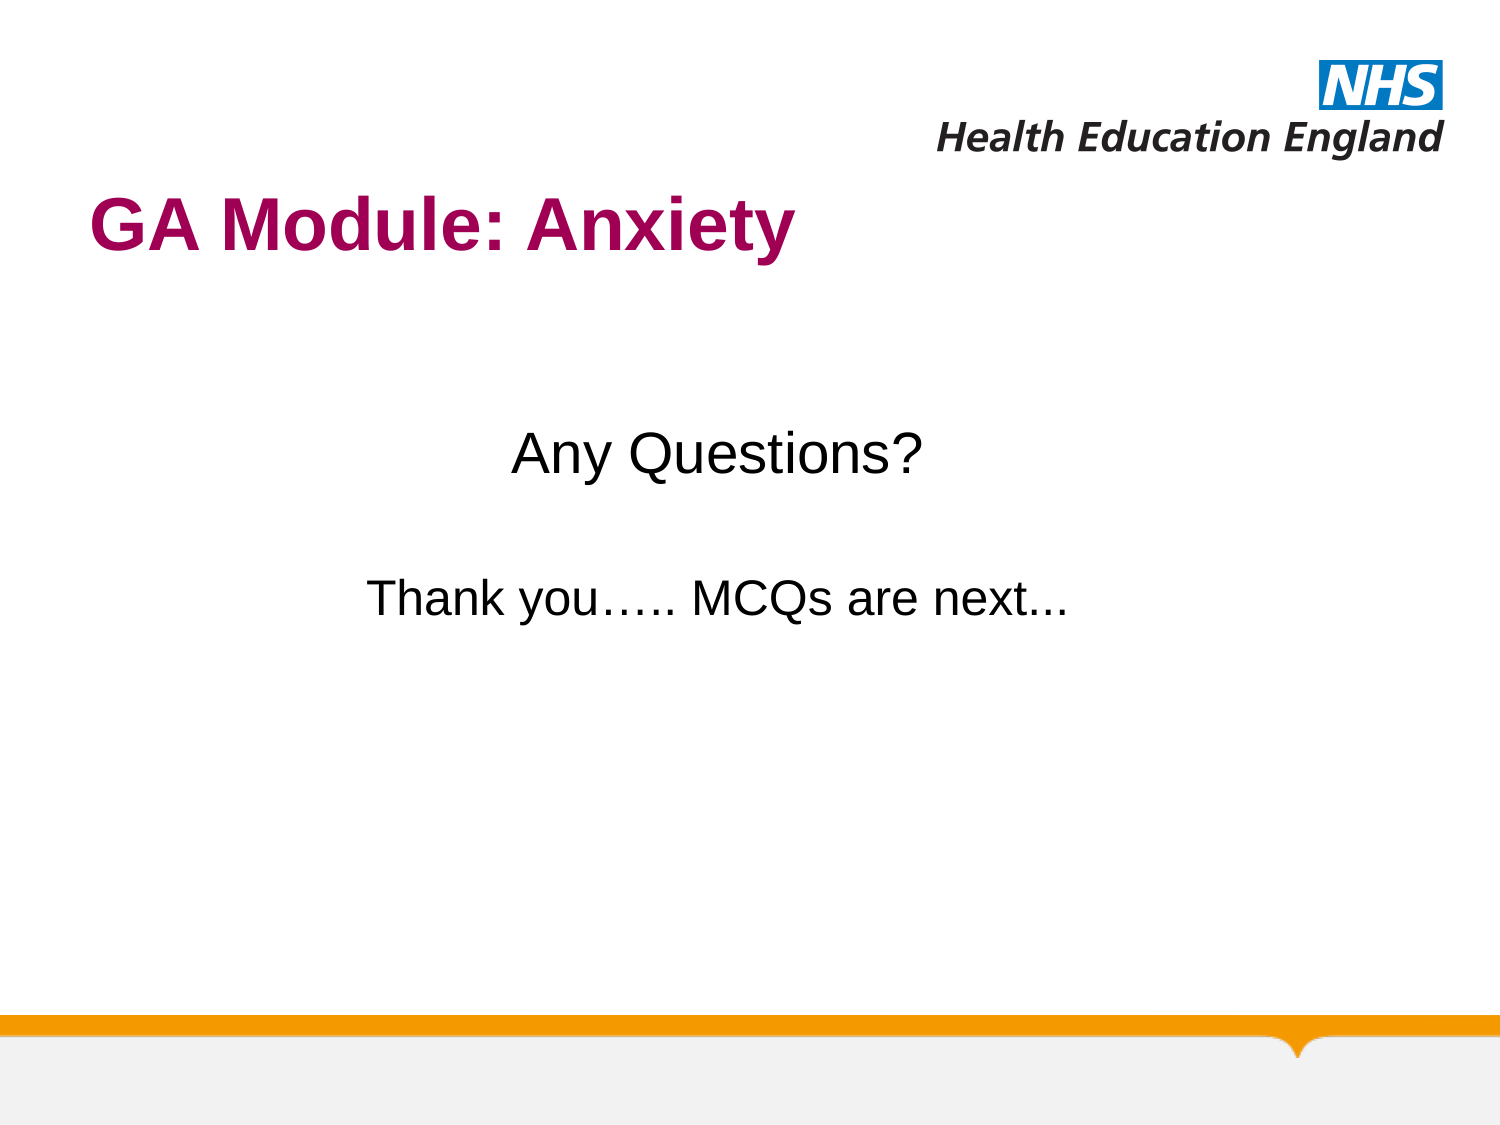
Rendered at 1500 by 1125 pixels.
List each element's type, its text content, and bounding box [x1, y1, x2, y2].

picture [936, 59, 1445, 161]
title GA Module: Anxiety [75, 168, 1350, 280]
list Any Questions? Thank you….. MCQs are next... [75, 407, 1361, 811]
